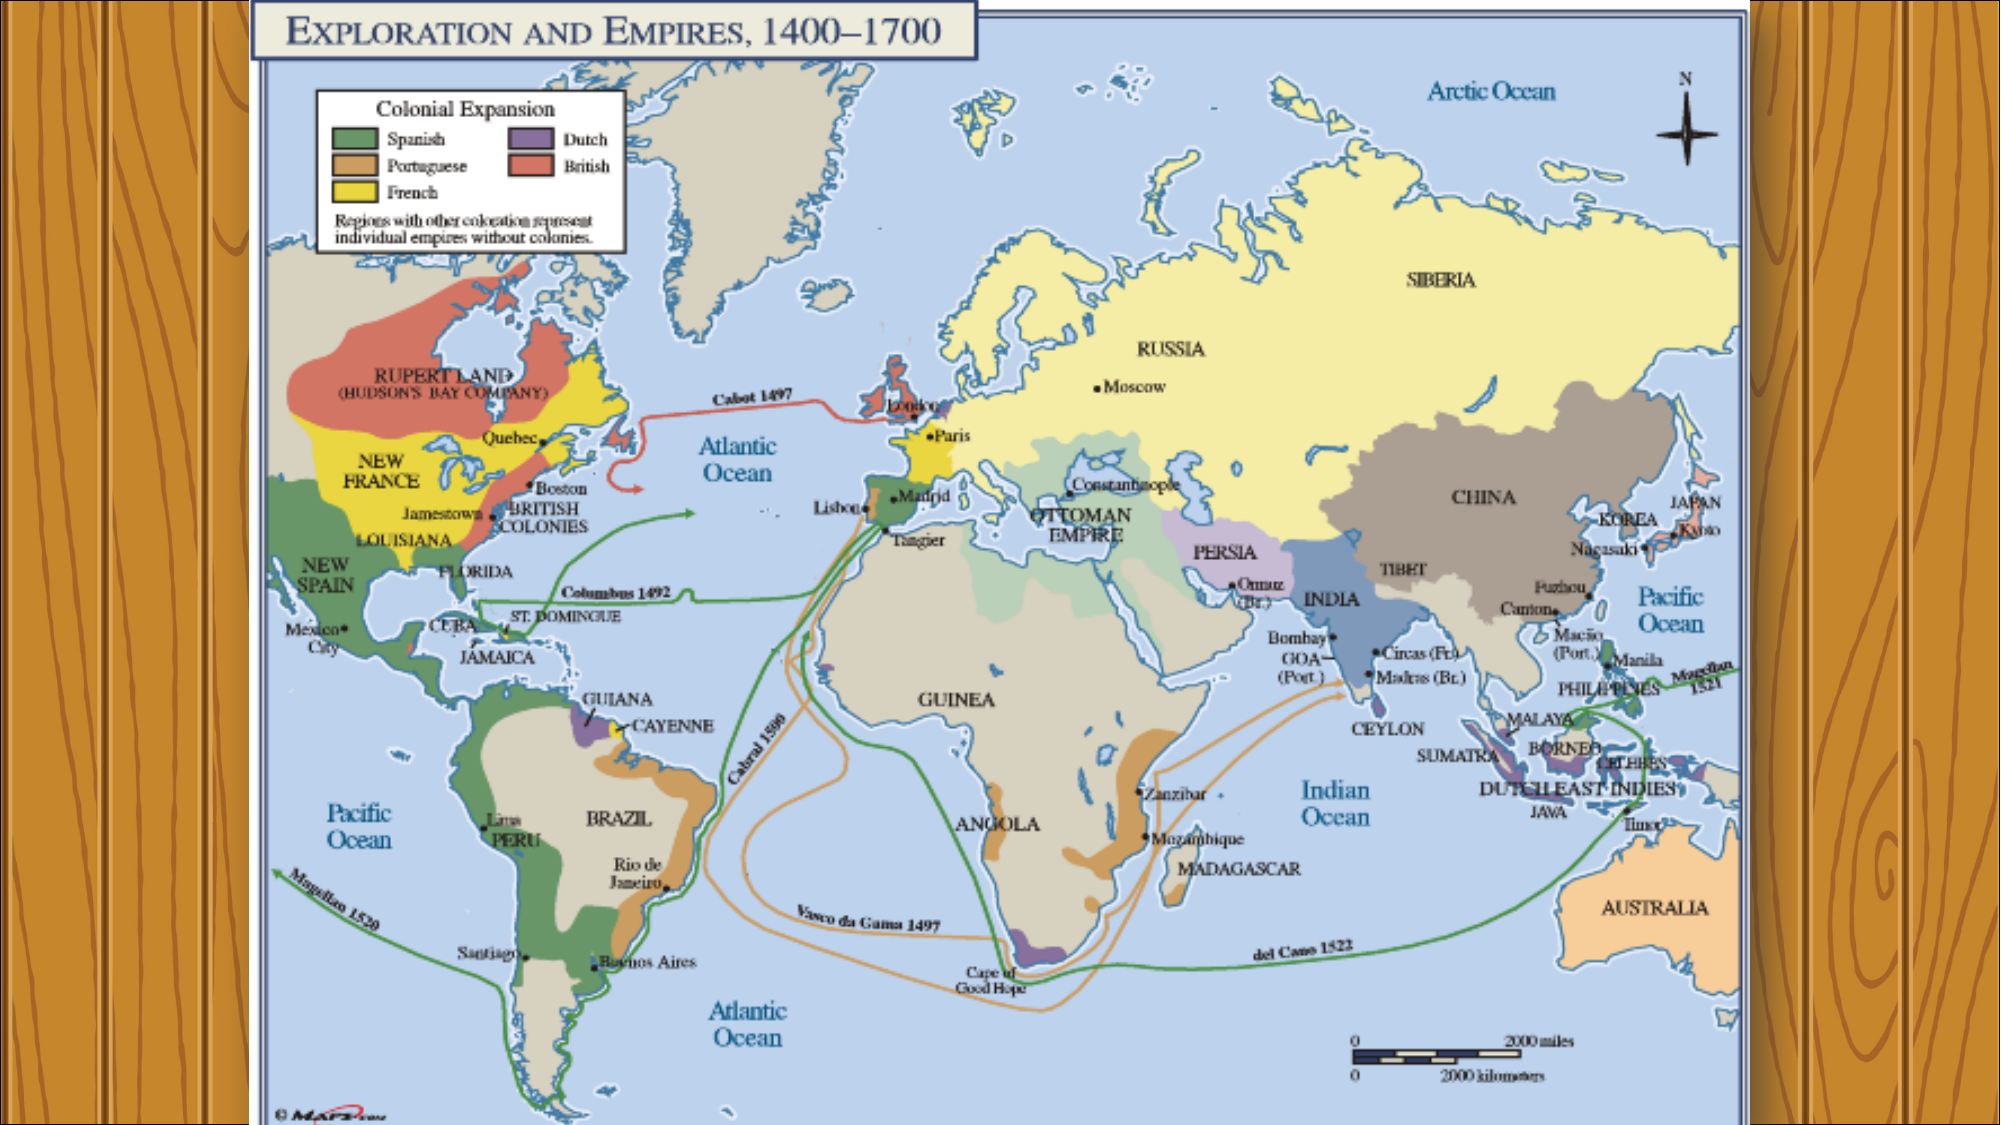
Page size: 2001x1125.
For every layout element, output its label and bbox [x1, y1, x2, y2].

text_box [1786, 0, 2000, 1125]
text_box [0, 0, 246, 1125]
picture [249, 0, 1750, 1125]
